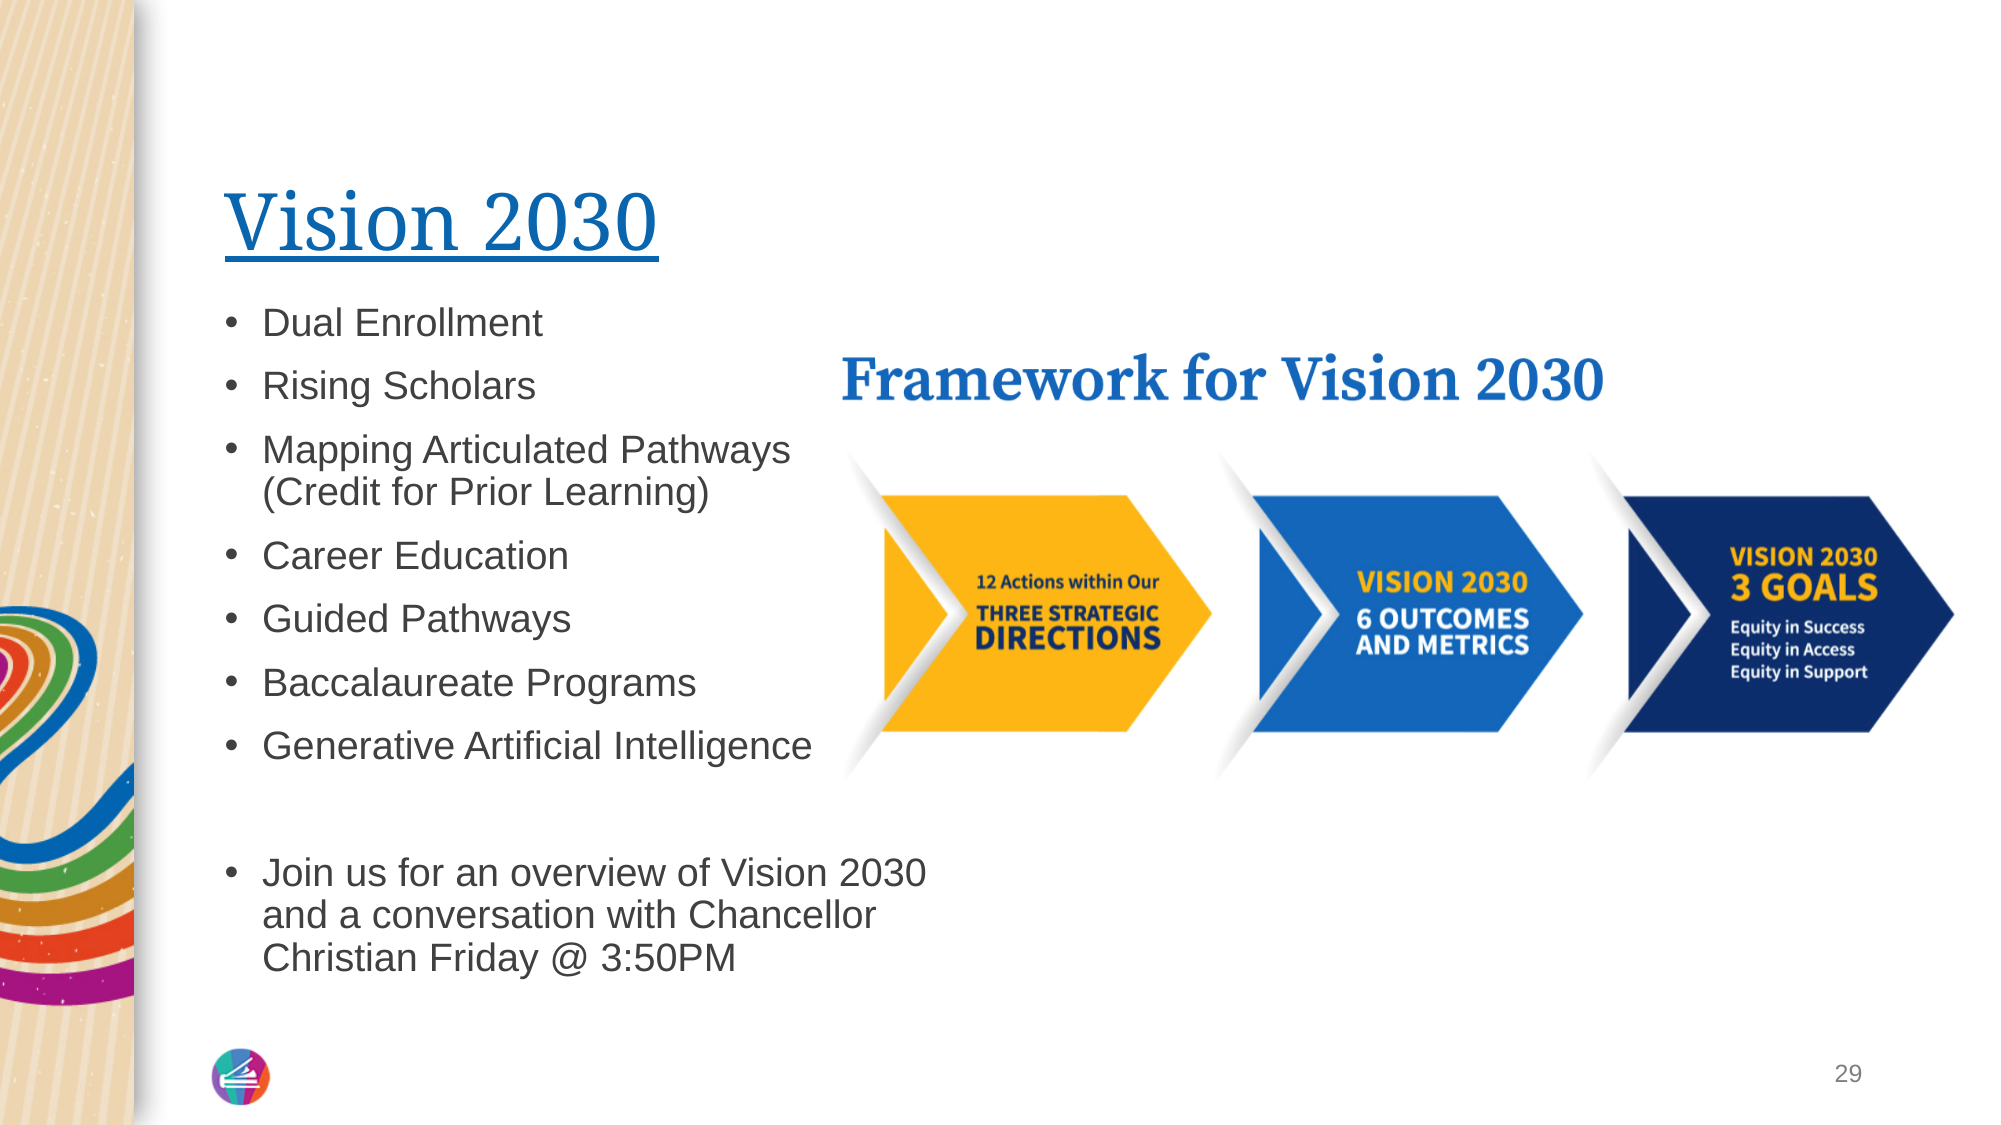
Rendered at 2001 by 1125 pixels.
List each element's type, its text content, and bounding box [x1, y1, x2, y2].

picture [0, 0, 134, 1125]
picture [816, 325, 1978, 799]
list Dual Enrollment Rising Scholars Mapping Articulated Pathways (Credit for Prior Learning) Career Education Guided Pathways Baccalaureate Programs Generative Artificial Intelligence Join us for an overview of Vision 2030 and a conversation with Chancellor Christian Friday @ 3:50PM [209, 294, 981, 1016]
picture [209, 1046, 272, 1108]
slide_number 29 [1712, 1042, 1863, 1103]
title Vision 2030 [209, 59, 1858, 278]
